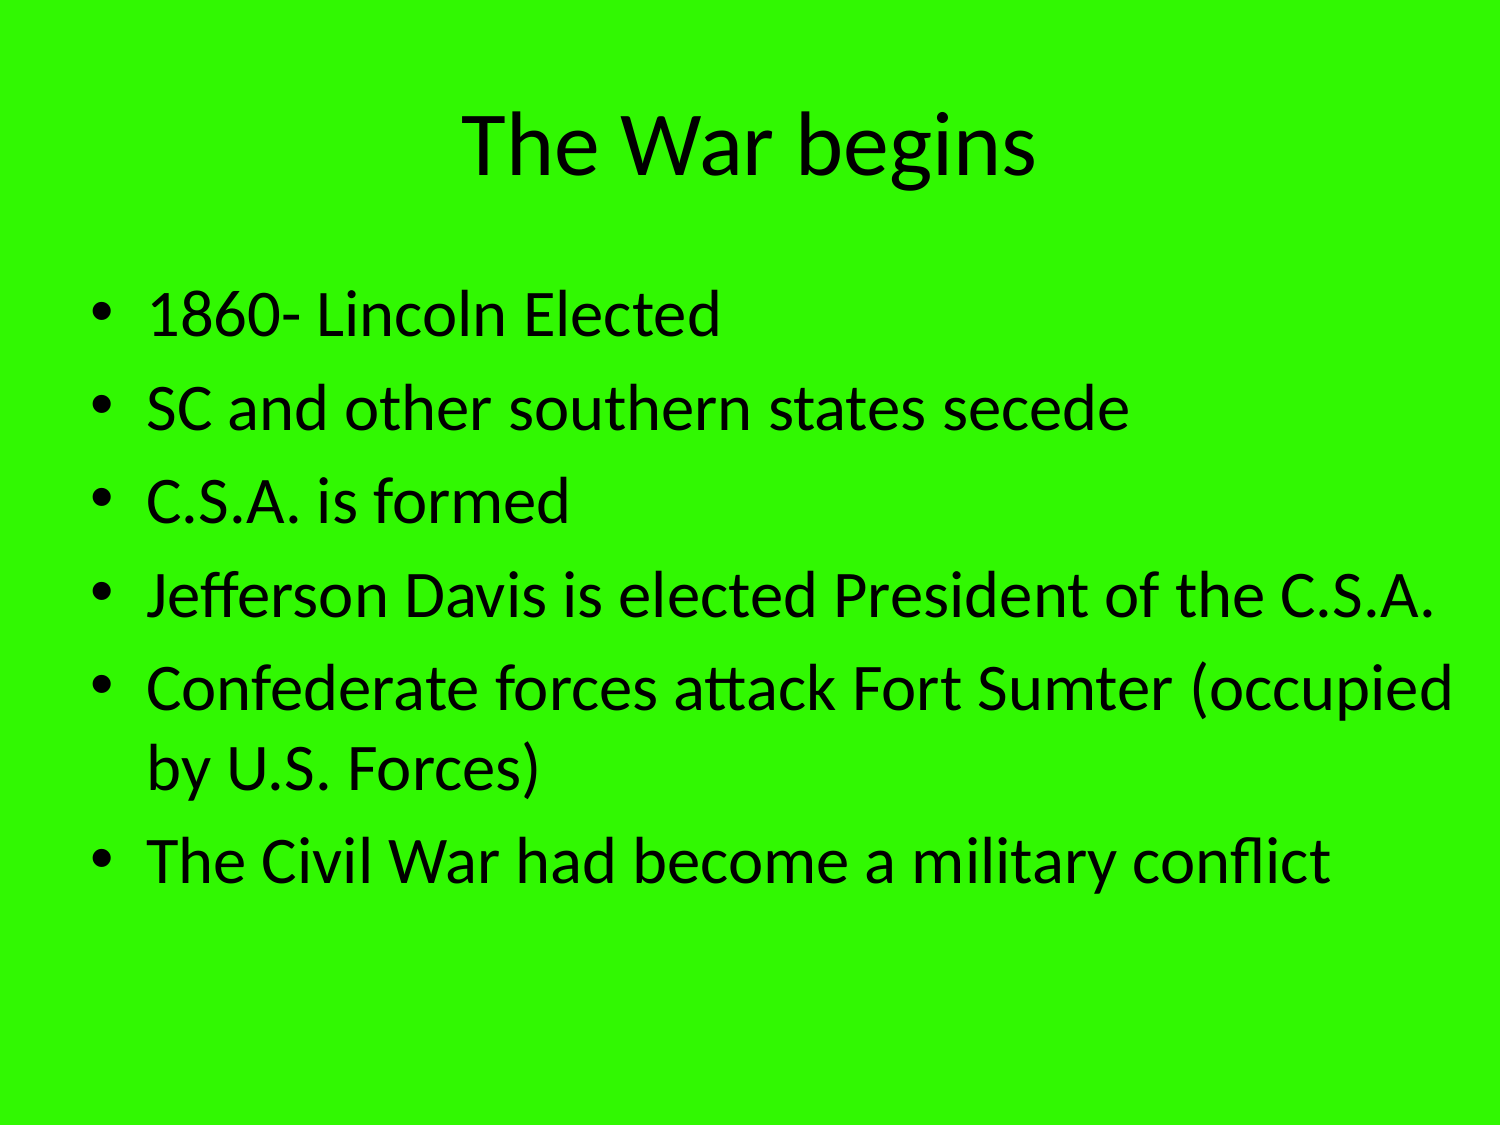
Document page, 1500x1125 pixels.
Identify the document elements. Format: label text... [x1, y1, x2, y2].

title The War begins [75, 45, 1425, 233]
list 1860- Lincoln Elected SC and other southern states secede C.S.A. is formed Jefferson Davis is elected President of the C.S.A. Confederate forces attack Fort Sumter (occupied by U.S. Forces) The Civil War had become a military conflict [75, 262, 1500, 1005]
